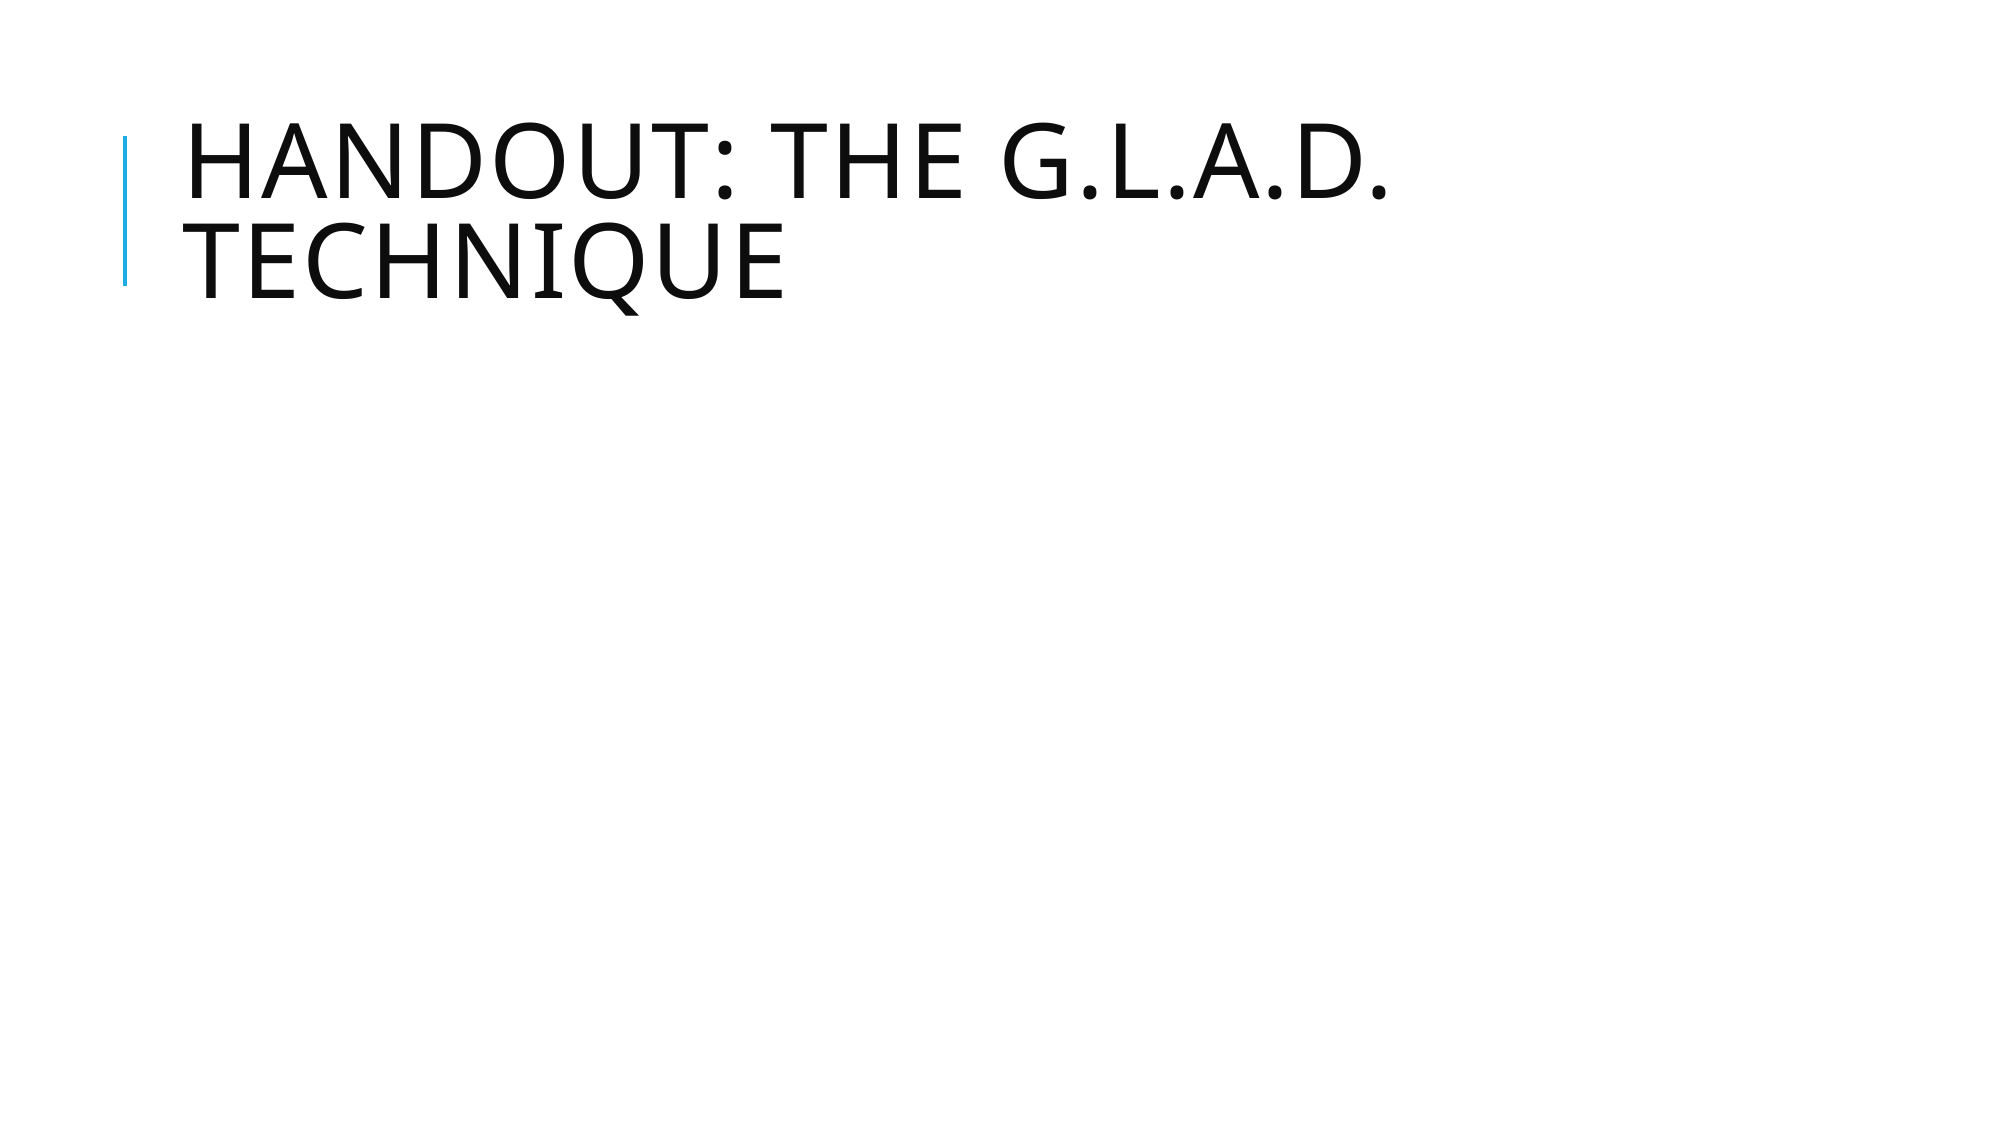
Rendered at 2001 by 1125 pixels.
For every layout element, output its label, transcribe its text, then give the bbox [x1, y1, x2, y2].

title Handout: the g.l.a.d. technique [168, 96, 1763, 342]
